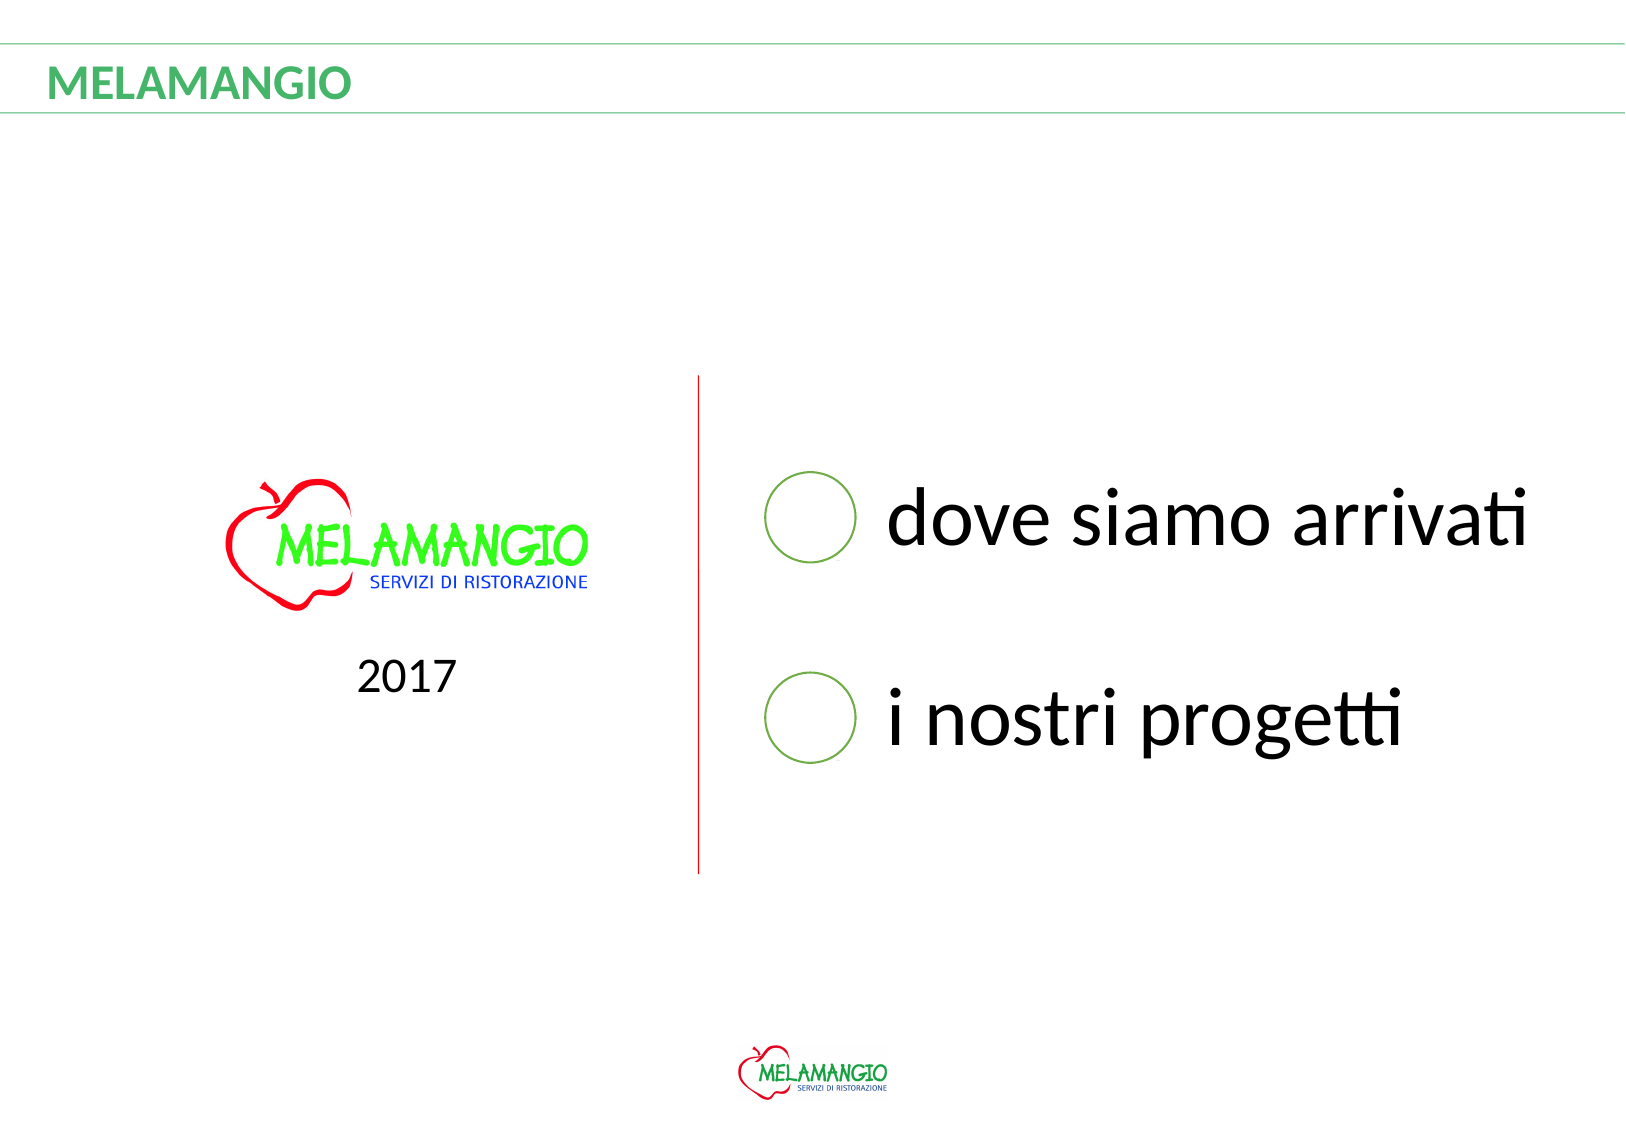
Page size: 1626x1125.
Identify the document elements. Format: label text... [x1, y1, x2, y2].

text_box 2017 [341, 634, 473, 710]
text_box MELAMANGIO [46, 49, 1058, 110]
picture [225, 478, 589, 612]
picture [777, 669, 842, 761]
text_box dove siamo arrivati i nostri progetti [871, 455, 1547, 870]
picture [777, 469, 842, 561]
picture [738, 1045, 887, 1100]
text_box [846, 489, 856, 545]
text_box [765, 693, 772, 742]
text_box [846, 689, 856, 746]
text_box [765, 493, 772, 541]
